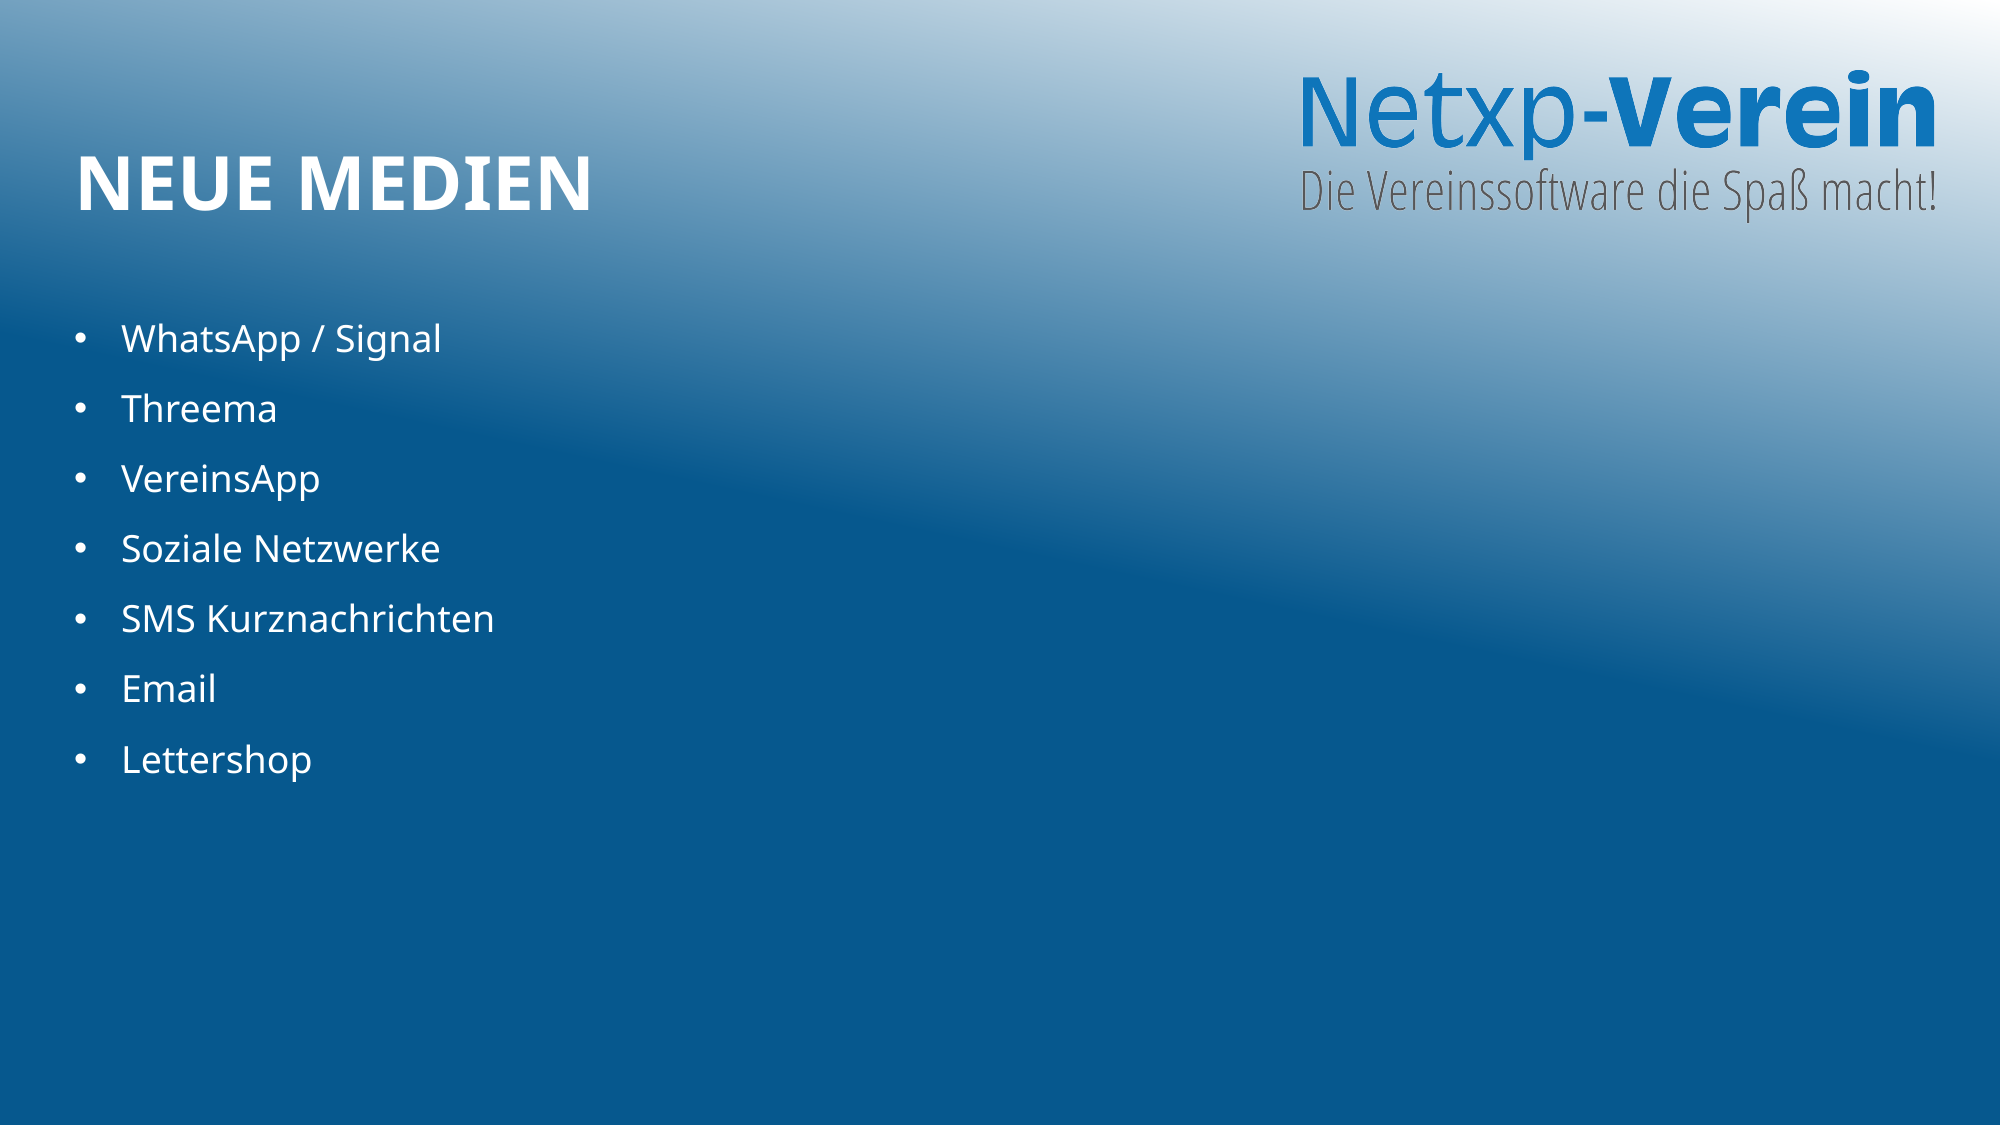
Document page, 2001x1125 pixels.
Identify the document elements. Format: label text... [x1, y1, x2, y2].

text_box WhatsApp / Signal Threema VereinsApp Soziale Netzwerke SMS Kurznachrichten Email Lettershop [59, 307, 1915, 928]
picture [1300, 62, 1941, 227]
title Neue Medien [59, 98, 1460, 262]
